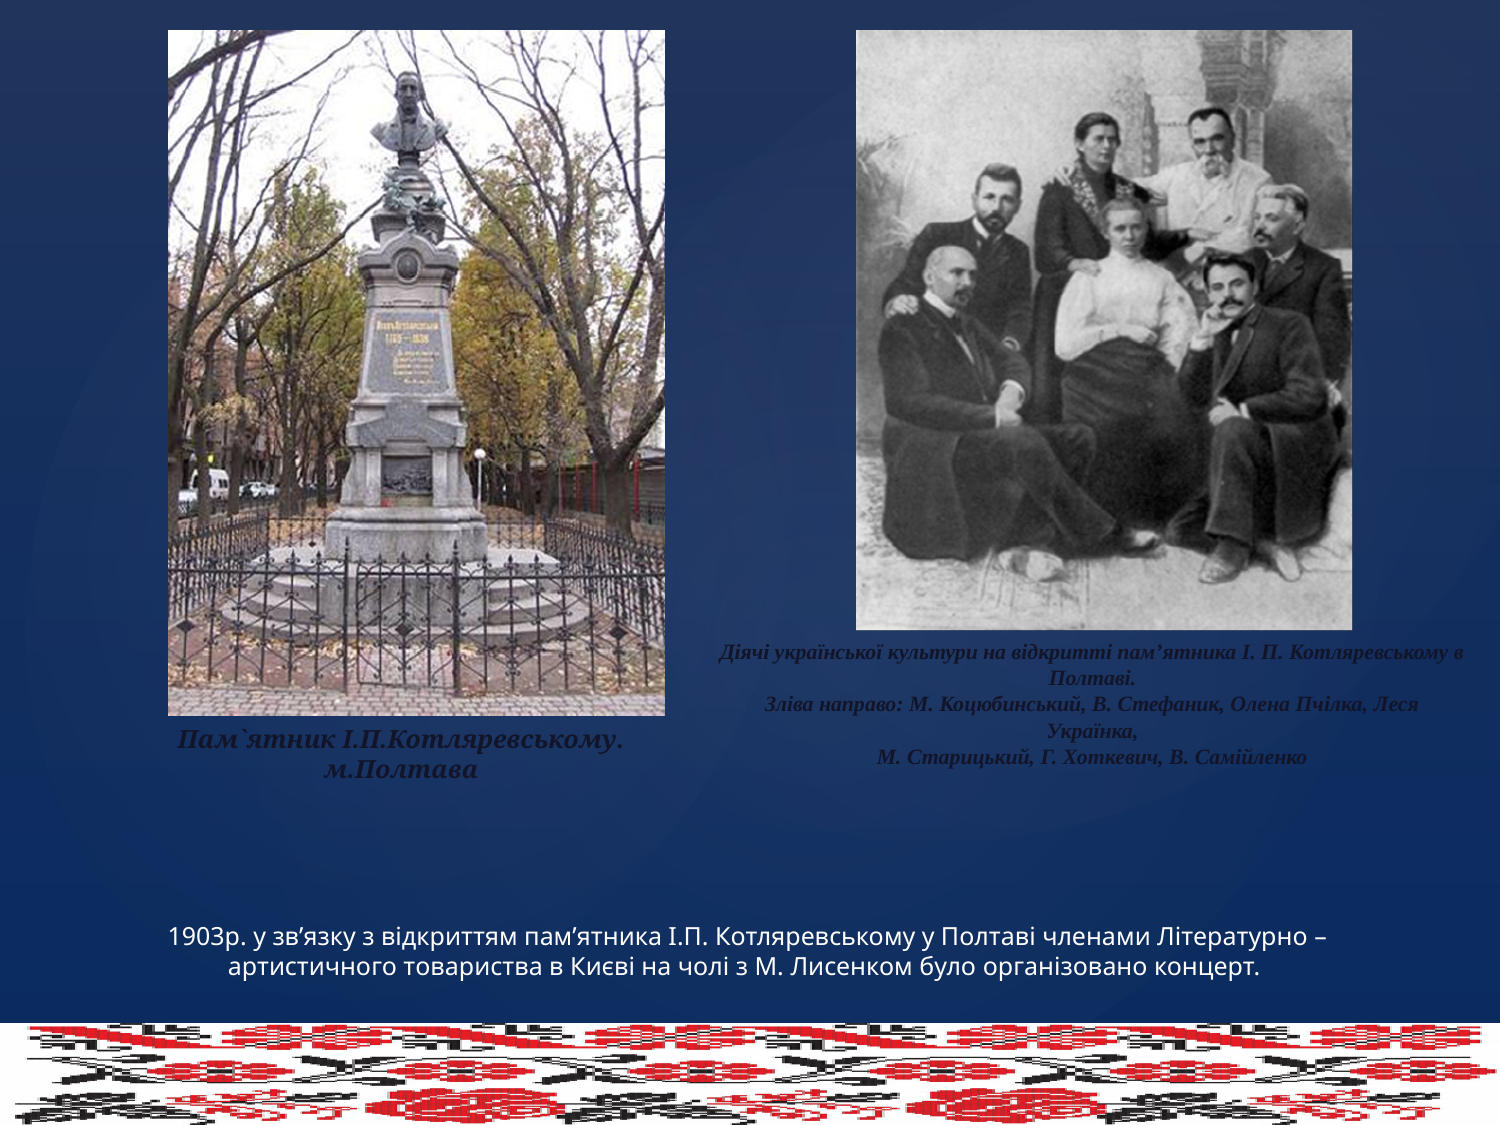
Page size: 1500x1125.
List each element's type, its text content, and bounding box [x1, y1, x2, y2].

text_box Пам`ятник І.П.Котляревському. м.Полтава [129, 715, 673, 791]
text_box Діячі української культури на відкритті пам’ятника І. П. Котляревському в Полтаві. Зліва направо: М. Коцюбинський, В. Стефаник, Олена Пчілка, Леся Українка, М. Старицький, Г. Хоткевич, В. Самійленко [702, 630, 1483, 776]
picture [167, 30, 665, 717]
title 1903р. у зв’язку з відкриттям пам’ятника І.П. Котляревському у Полтаві членами Літературно – артистичного товариства в Києві на чолі з М. Лисенком було організовано концерт. [129, 846, 1368, 988]
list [856, 30, 1353, 631]
picture [0, 1022, 1500, 1125]
